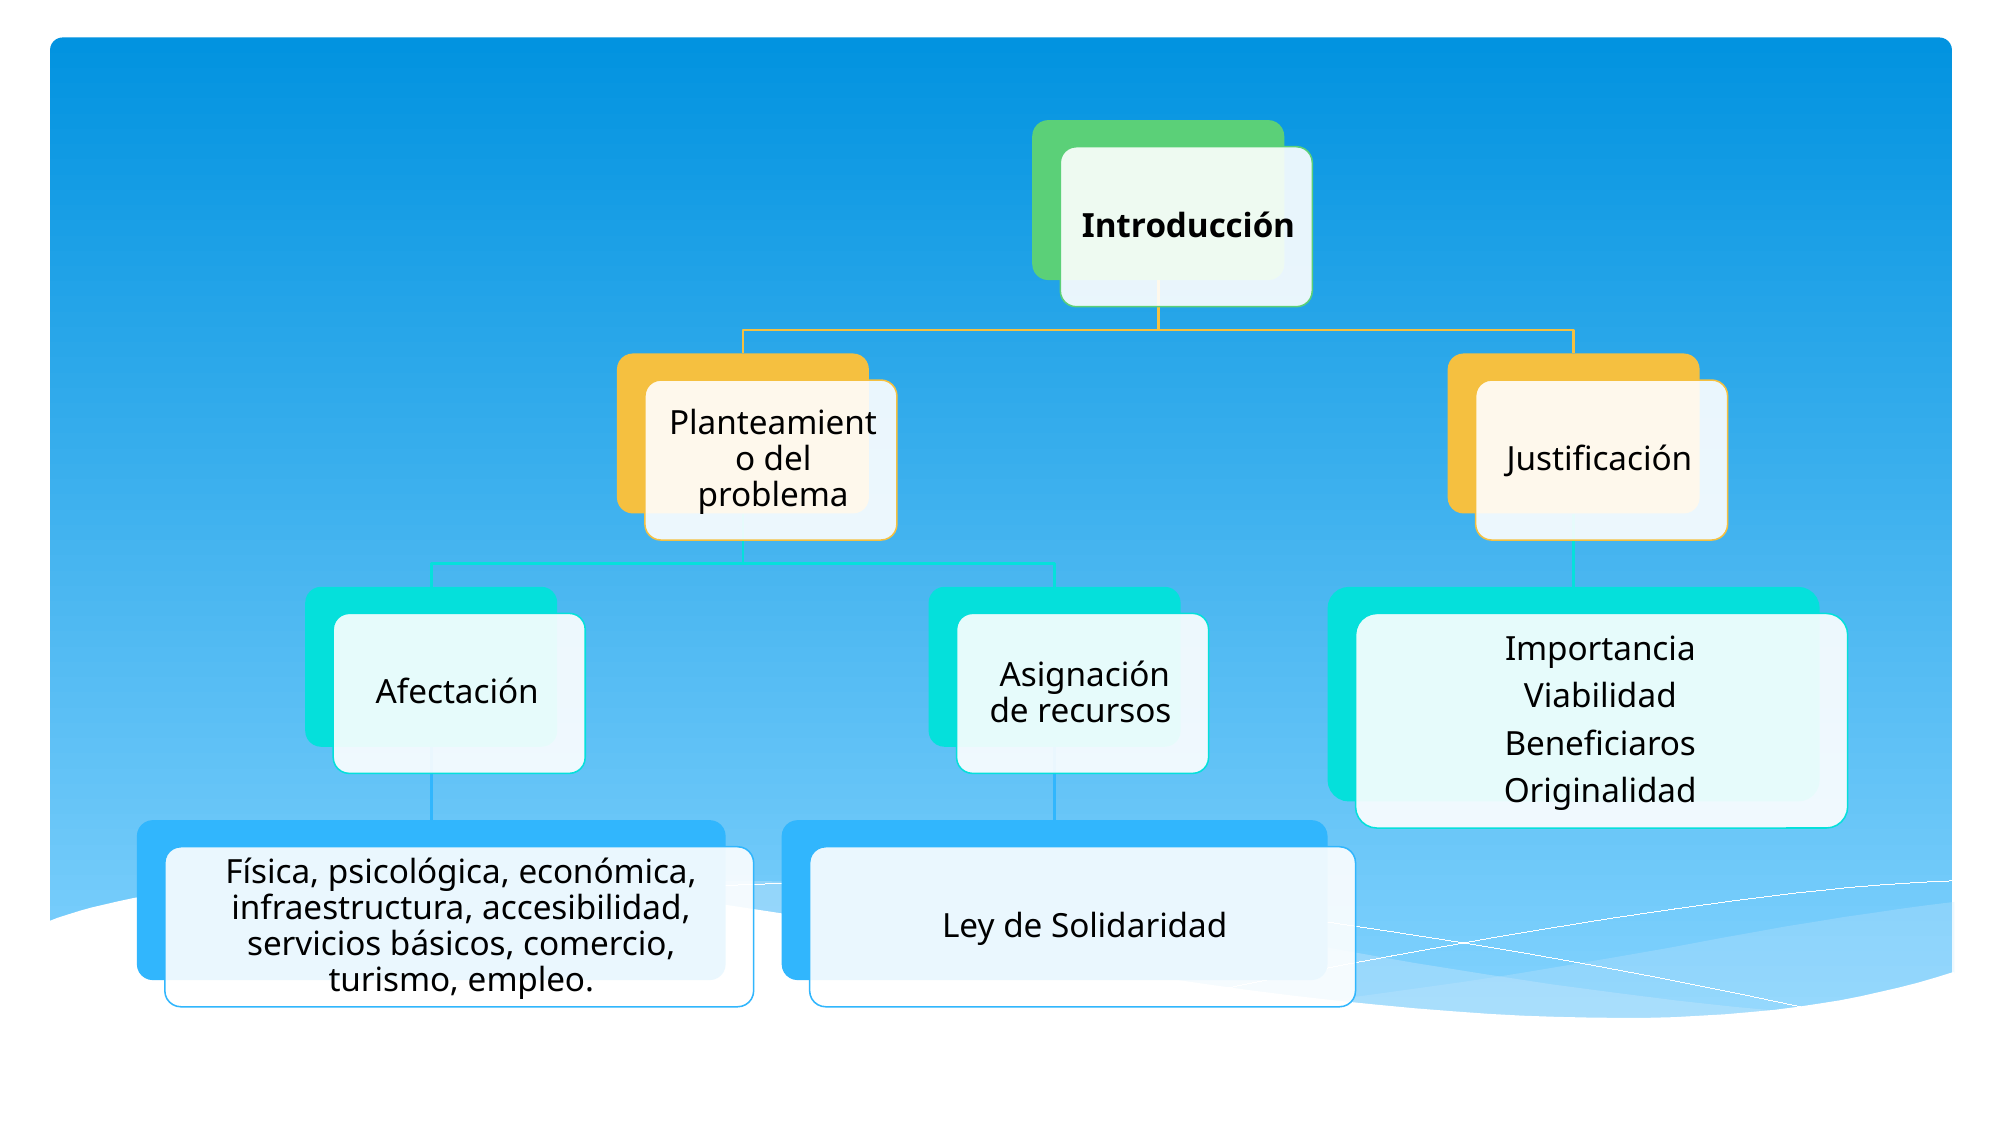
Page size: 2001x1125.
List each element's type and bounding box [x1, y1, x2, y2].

text_box [75, 119, 1909, 1008]
